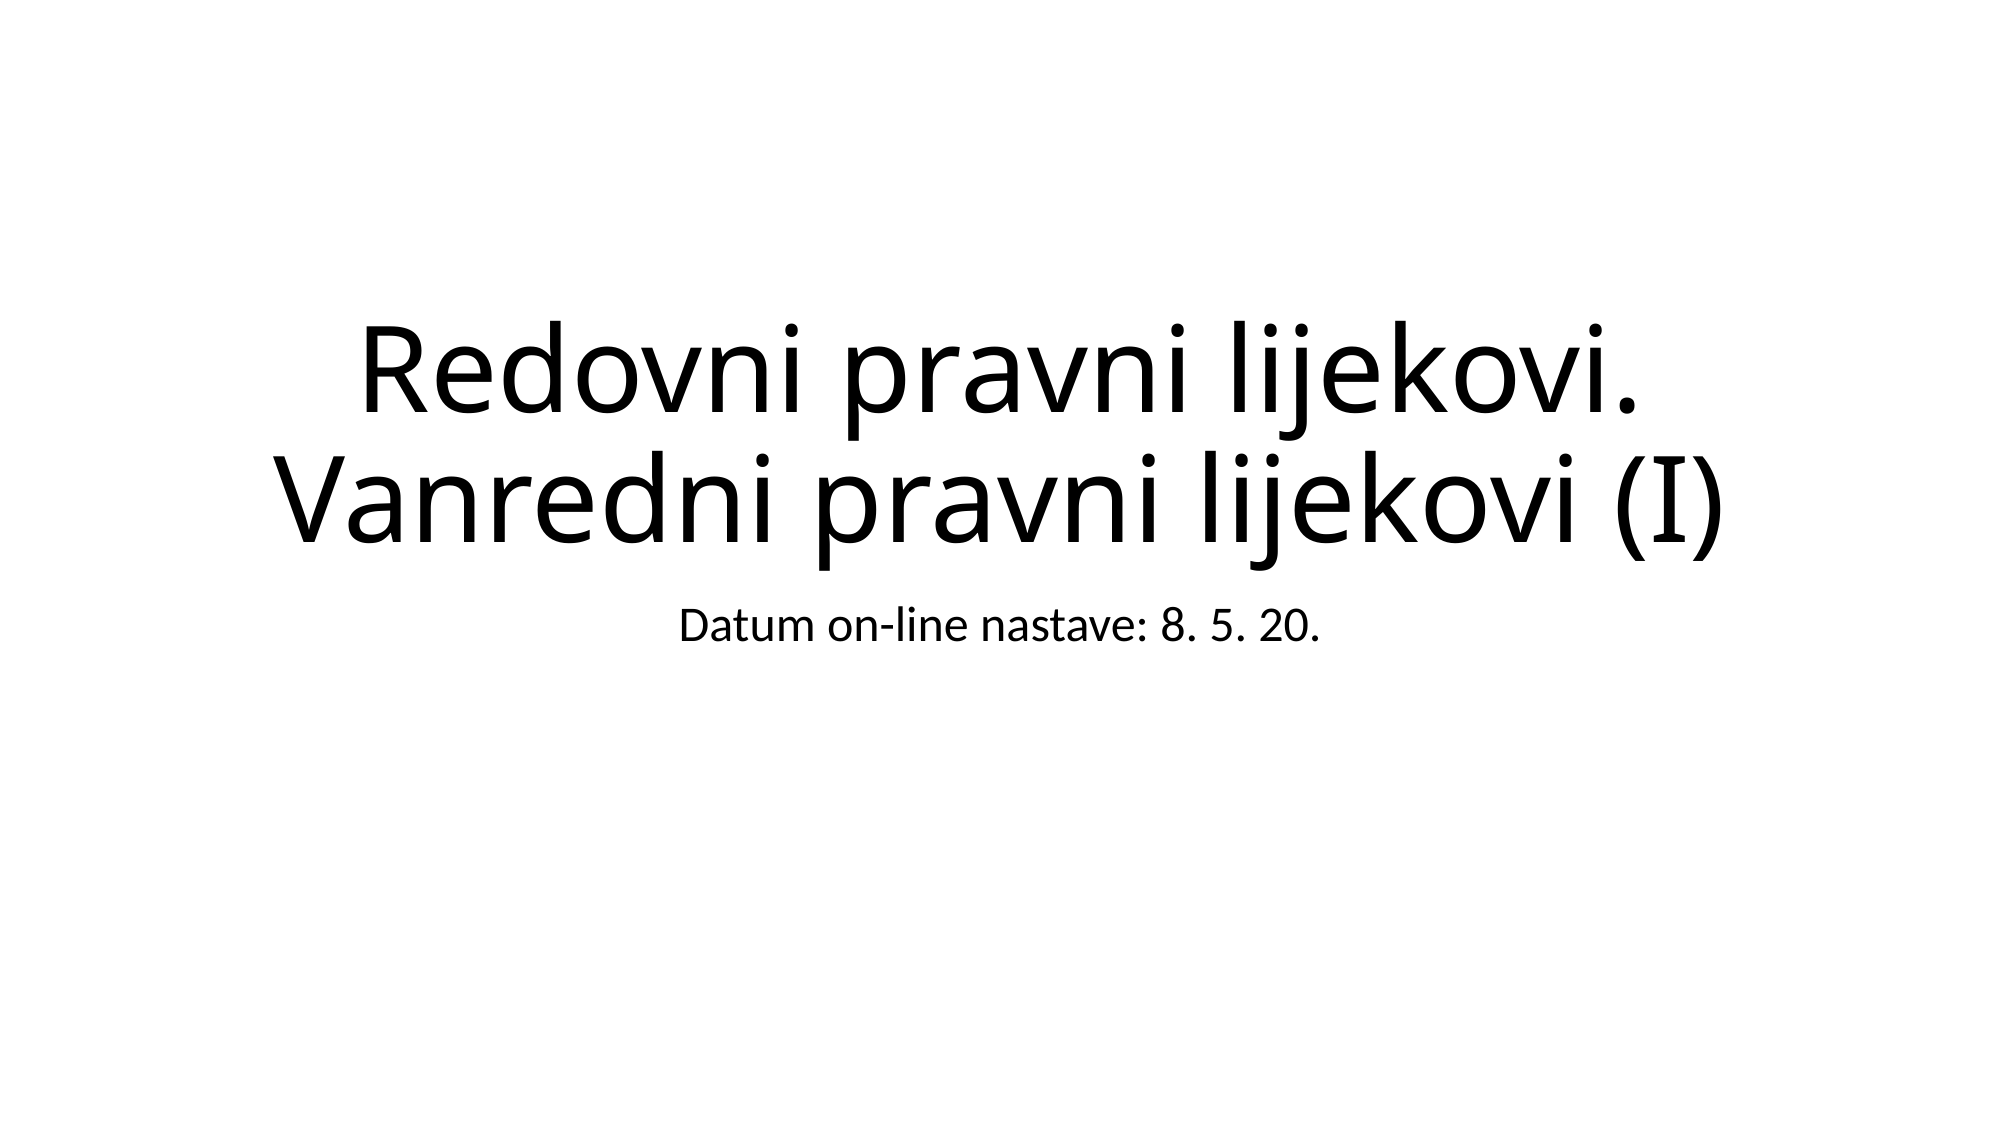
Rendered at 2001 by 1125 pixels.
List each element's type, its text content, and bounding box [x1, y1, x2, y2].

subtitle Datum on-line nastave: 8. 5. 20. [249, 590, 1750, 863]
title Redovni pravni lijekovi. Vanredni pravni lijekovi (I) [249, 184, 1750, 576]
